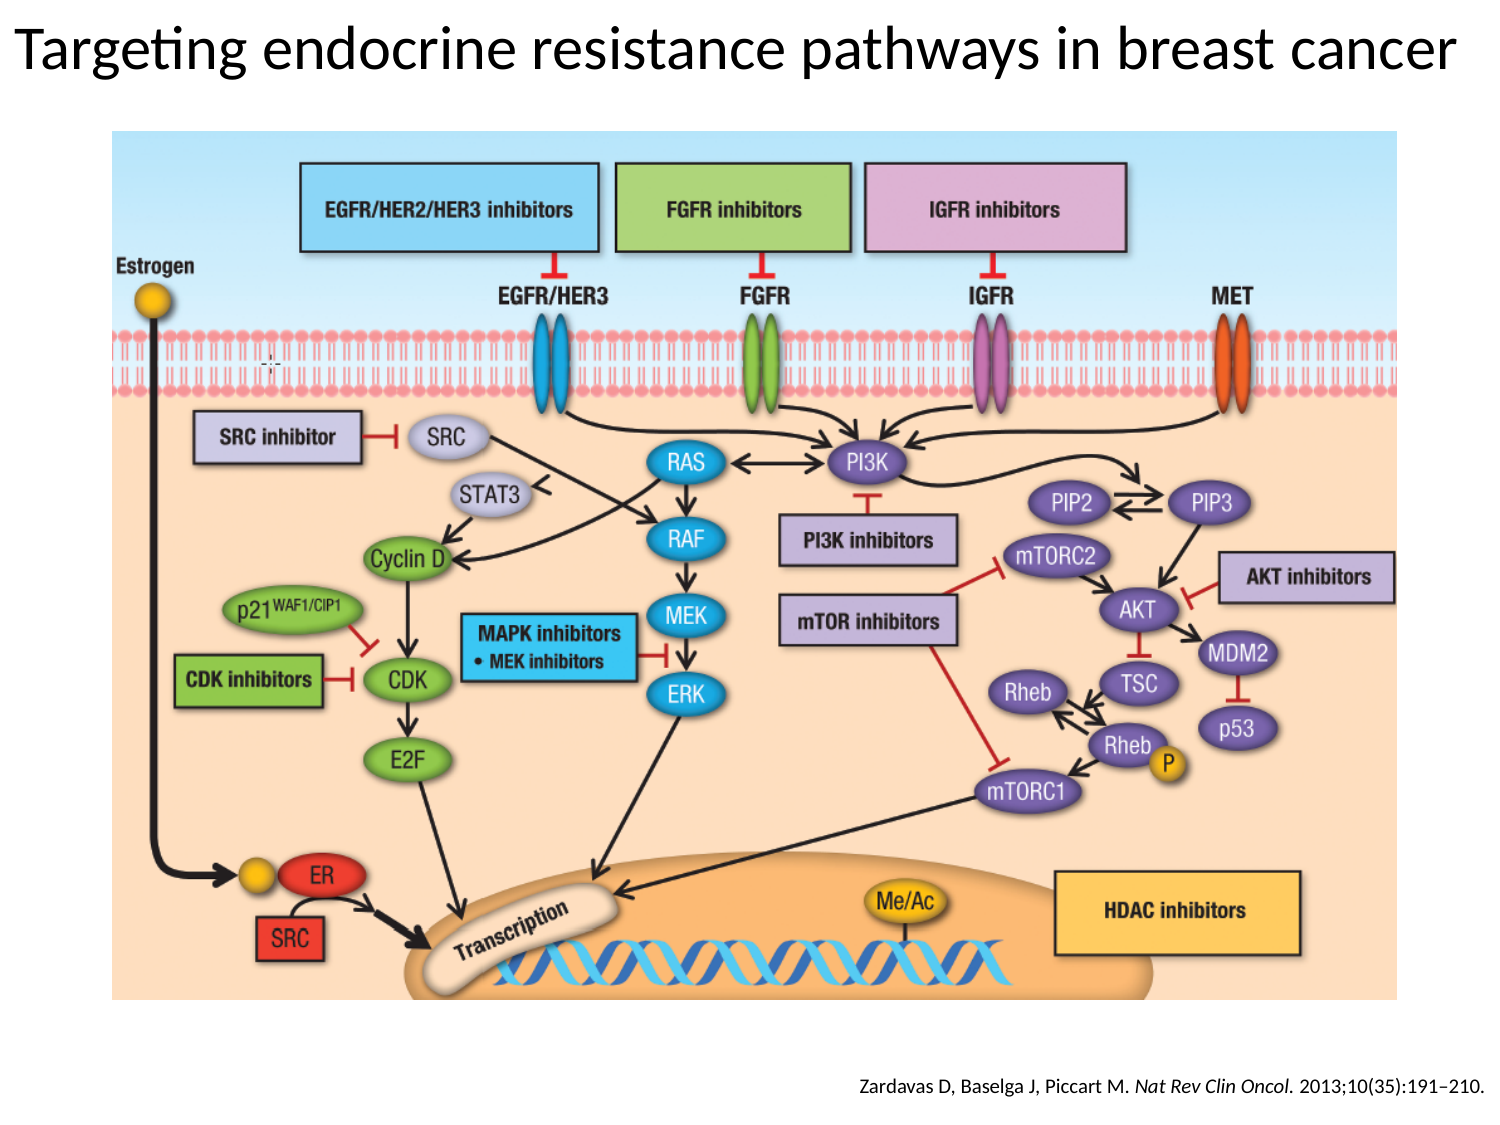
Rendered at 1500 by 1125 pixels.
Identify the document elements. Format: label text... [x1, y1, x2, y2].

text_box Zardavas D, Baselga J, Piccart M. Nat Rev Clin Oncol. 2013;10(35):191–210. [129, 1064, 1500, 1105]
text_box Targeting endocrine resistance pathways in breast cancer [0, 0, 1500, 90]
picture [111, 130, 1397, 1000]
